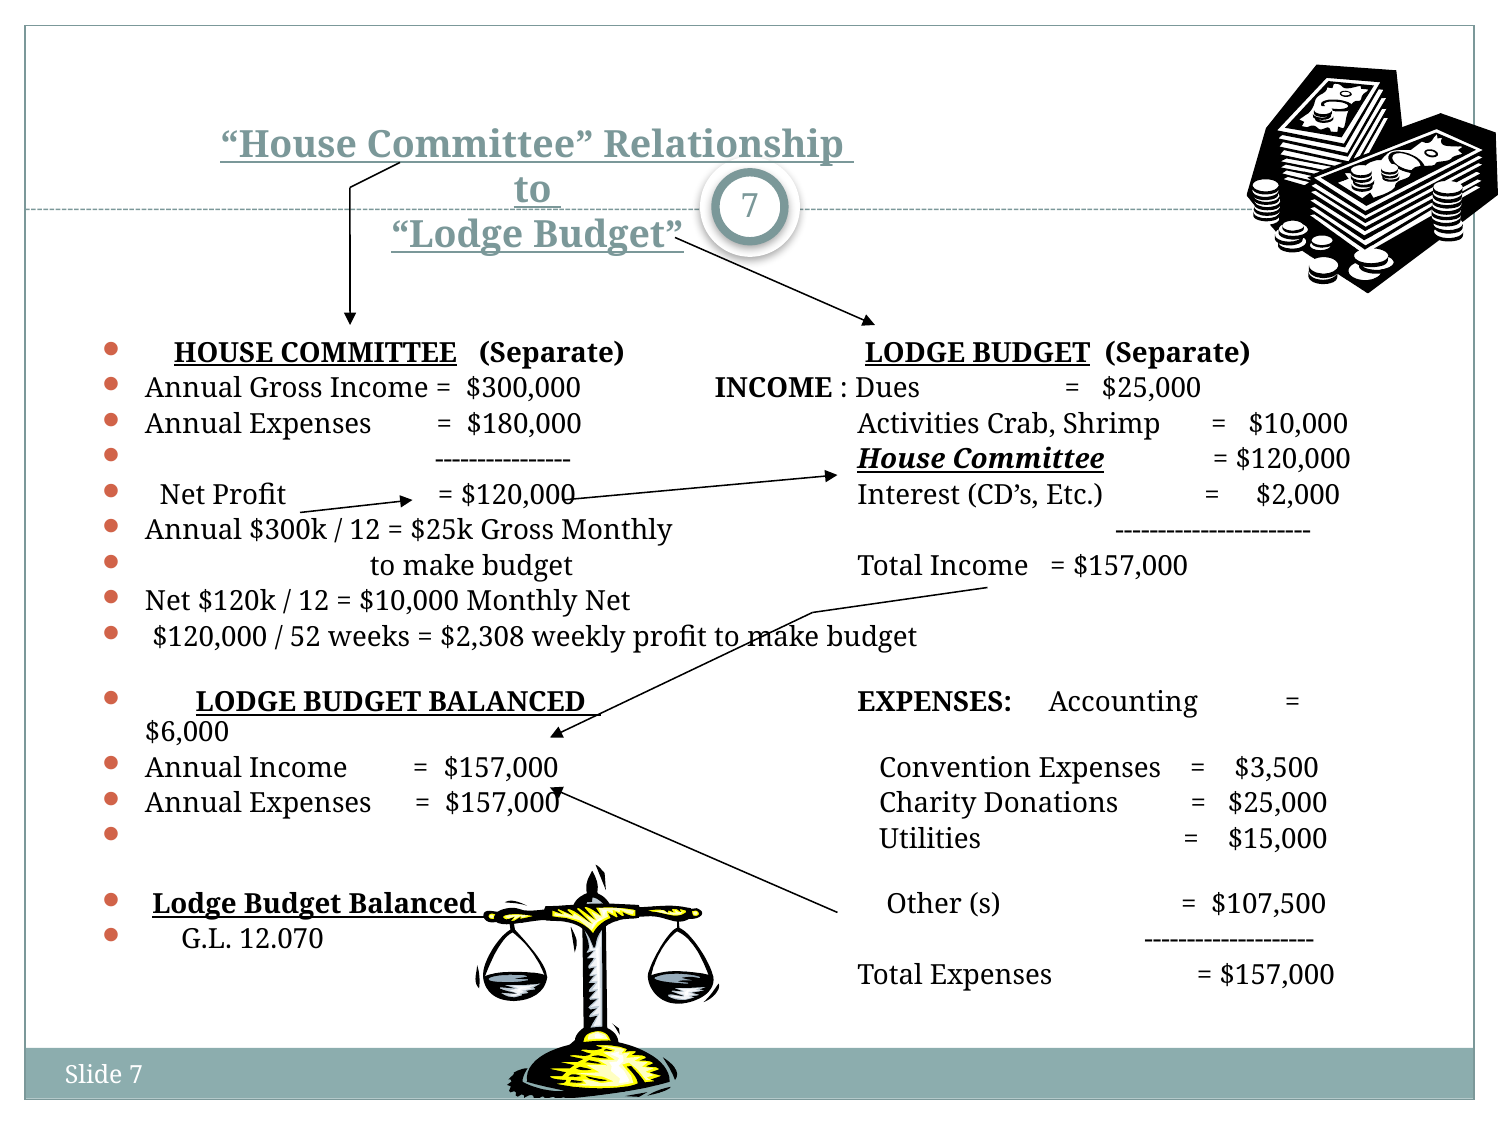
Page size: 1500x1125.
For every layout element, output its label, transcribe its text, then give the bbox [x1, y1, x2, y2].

picture [473, 862, 722, 1101]
text_box [549, 786, 718, 860]
text_box [960, 349, 1375, 425]
list HOUSE COMMITTEE (Separate) LODGE BUDGET (Separate) Annual Gross Income = $300,000 INCOME : Dues = $25,000 Annual Expenses = $180,000 Activities Crab, Shrimp = $10,000 ---------------- House Committee = $120,000 Net Profit = $120,000 Interest (CD’s, Etc.) = $2,000 Annual $300k / 12 = $25k Gross Monthly ----------------------- to make budget Total Income = $157,000 Net $120k / 12 = $10,000 Monthly Net $120,000 / 52 weeks = $2,308 weekly profit to make budget LODGE BUDGET BALANCED EXPENSES: Accounting = $6,000 Annual Income = $157,000 Convention Expenses = $3,500 Annual Expenses = $157,000 Charity Donations = $25,000 Utilities = $15,000 Lodge Budget Balanced Other (s) = $107,500 G.L. 12.070 -------------------- Total Expenses = $157,000 [87, 331, 1388, 1006]
text_box [549, 612, 812, 738]
footer Slide 7 [50, 1051, 478, 1112]
slide_number 7 [712, 170, 788, 243]
text_box [299, 495, 413, 513]
text_box [750, 337, 1325, 413]
title “House Committee” Relationship to “Lodge Budget” [137, 87, 938, 263]
text_box [343, 188, 357, 325]
text_box [674, 237, 875, 326]
picture [1246, 62, 1500, 296]
text_box [562, 469, 838, 501]
